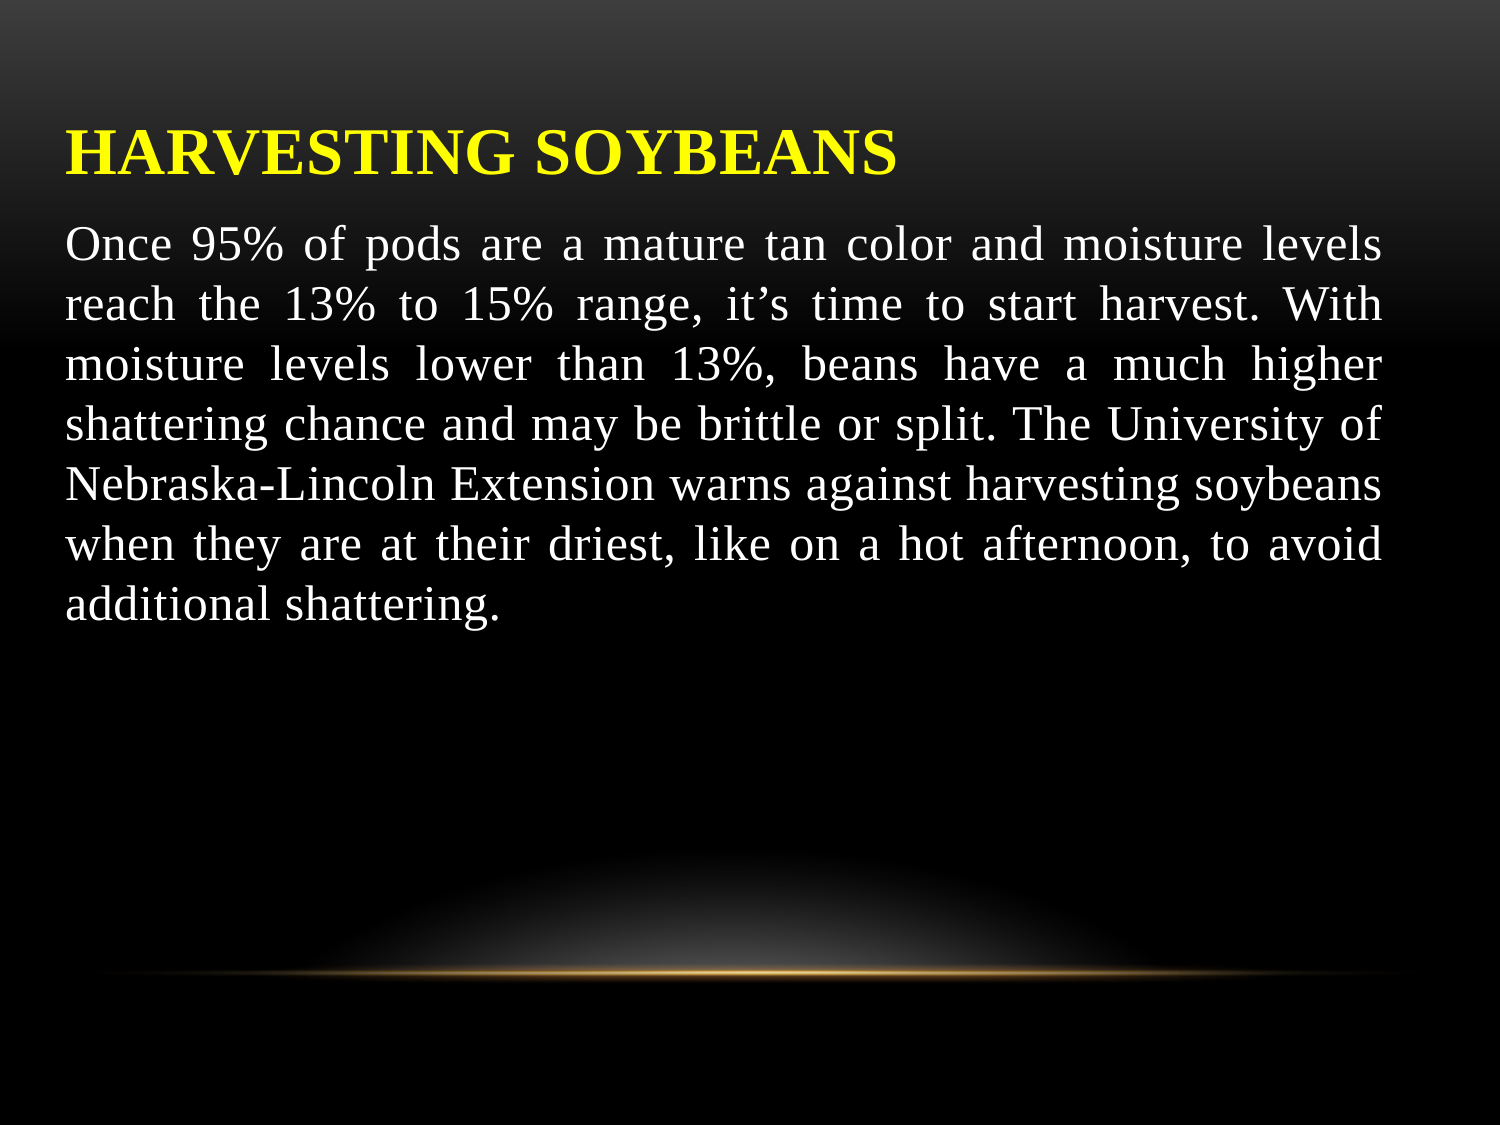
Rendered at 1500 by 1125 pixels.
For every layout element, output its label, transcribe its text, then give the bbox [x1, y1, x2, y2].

list HARVESTING SOYBEANS Once 95% of pods are a mature tan color and moisture levels reach the 13% to 15% range, it’s time to start harvest. With moisture levels lower than 13%, beans have a much higher shattering chance and may be brittle or split. The University of Nebraska-Lincoln Extension warns against harvesting soybeans when they are at their driest, like on a hot afternoon, to avoid additional shattering. [50, 99, 1400, 938]
picture [0, 0, 1500, 1125]
